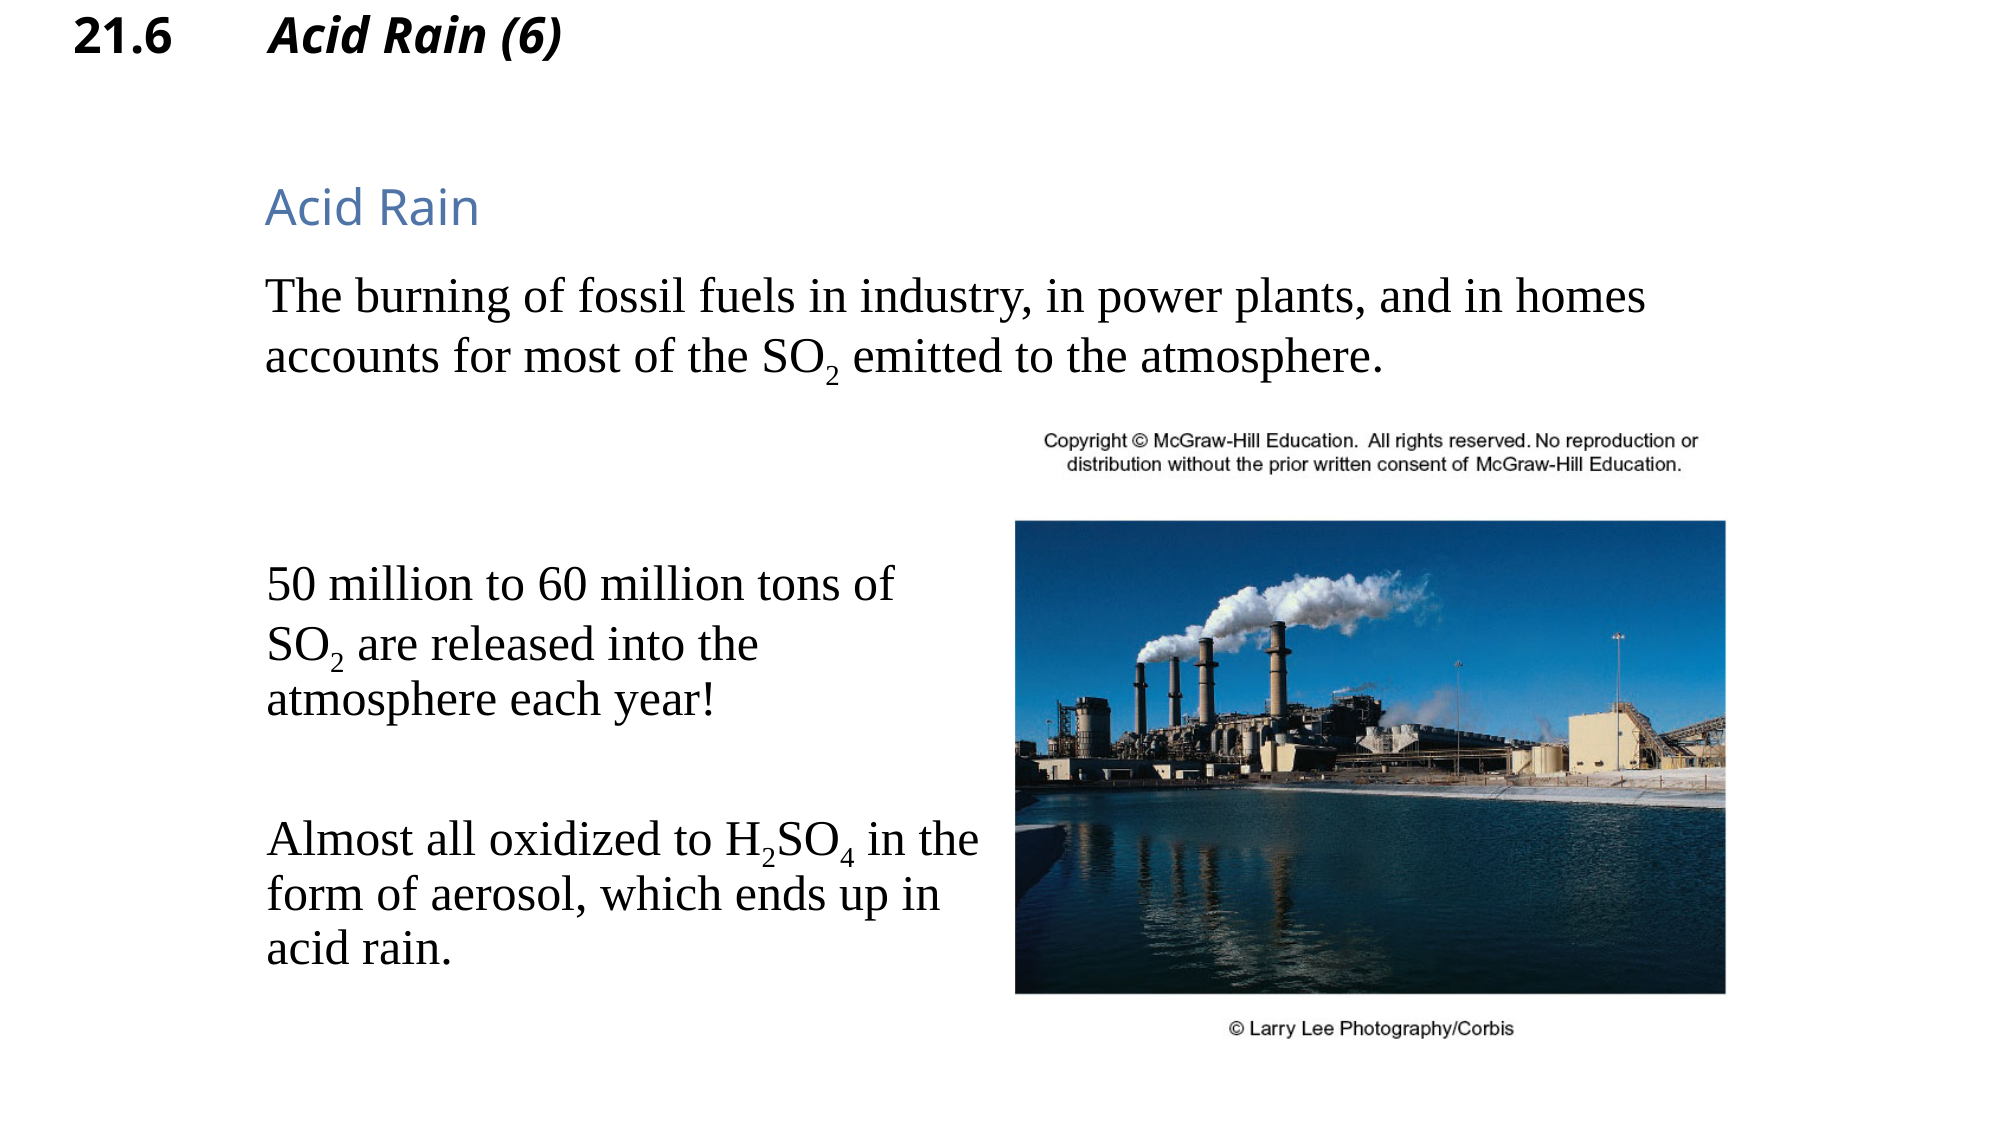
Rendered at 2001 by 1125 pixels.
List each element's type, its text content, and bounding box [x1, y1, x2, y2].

picture [1014, 432, 1728, 1040]
list 50 million to 60 million tons of SO2 are released into the atmosphere each year! Almost all oxidized to H2SO4 in the form of aerosol, which ends up in acid rain. [251, 549, 999, 1060]
list Acid Rain The burning of fossil fuels in industry, in power plants, and in homes accounts for most of the SO2 emitted to the atmosphere. [249, 174, 1747, 504]
title 21.6 Acid Rain (6) [58, 0, 1967, 75]
